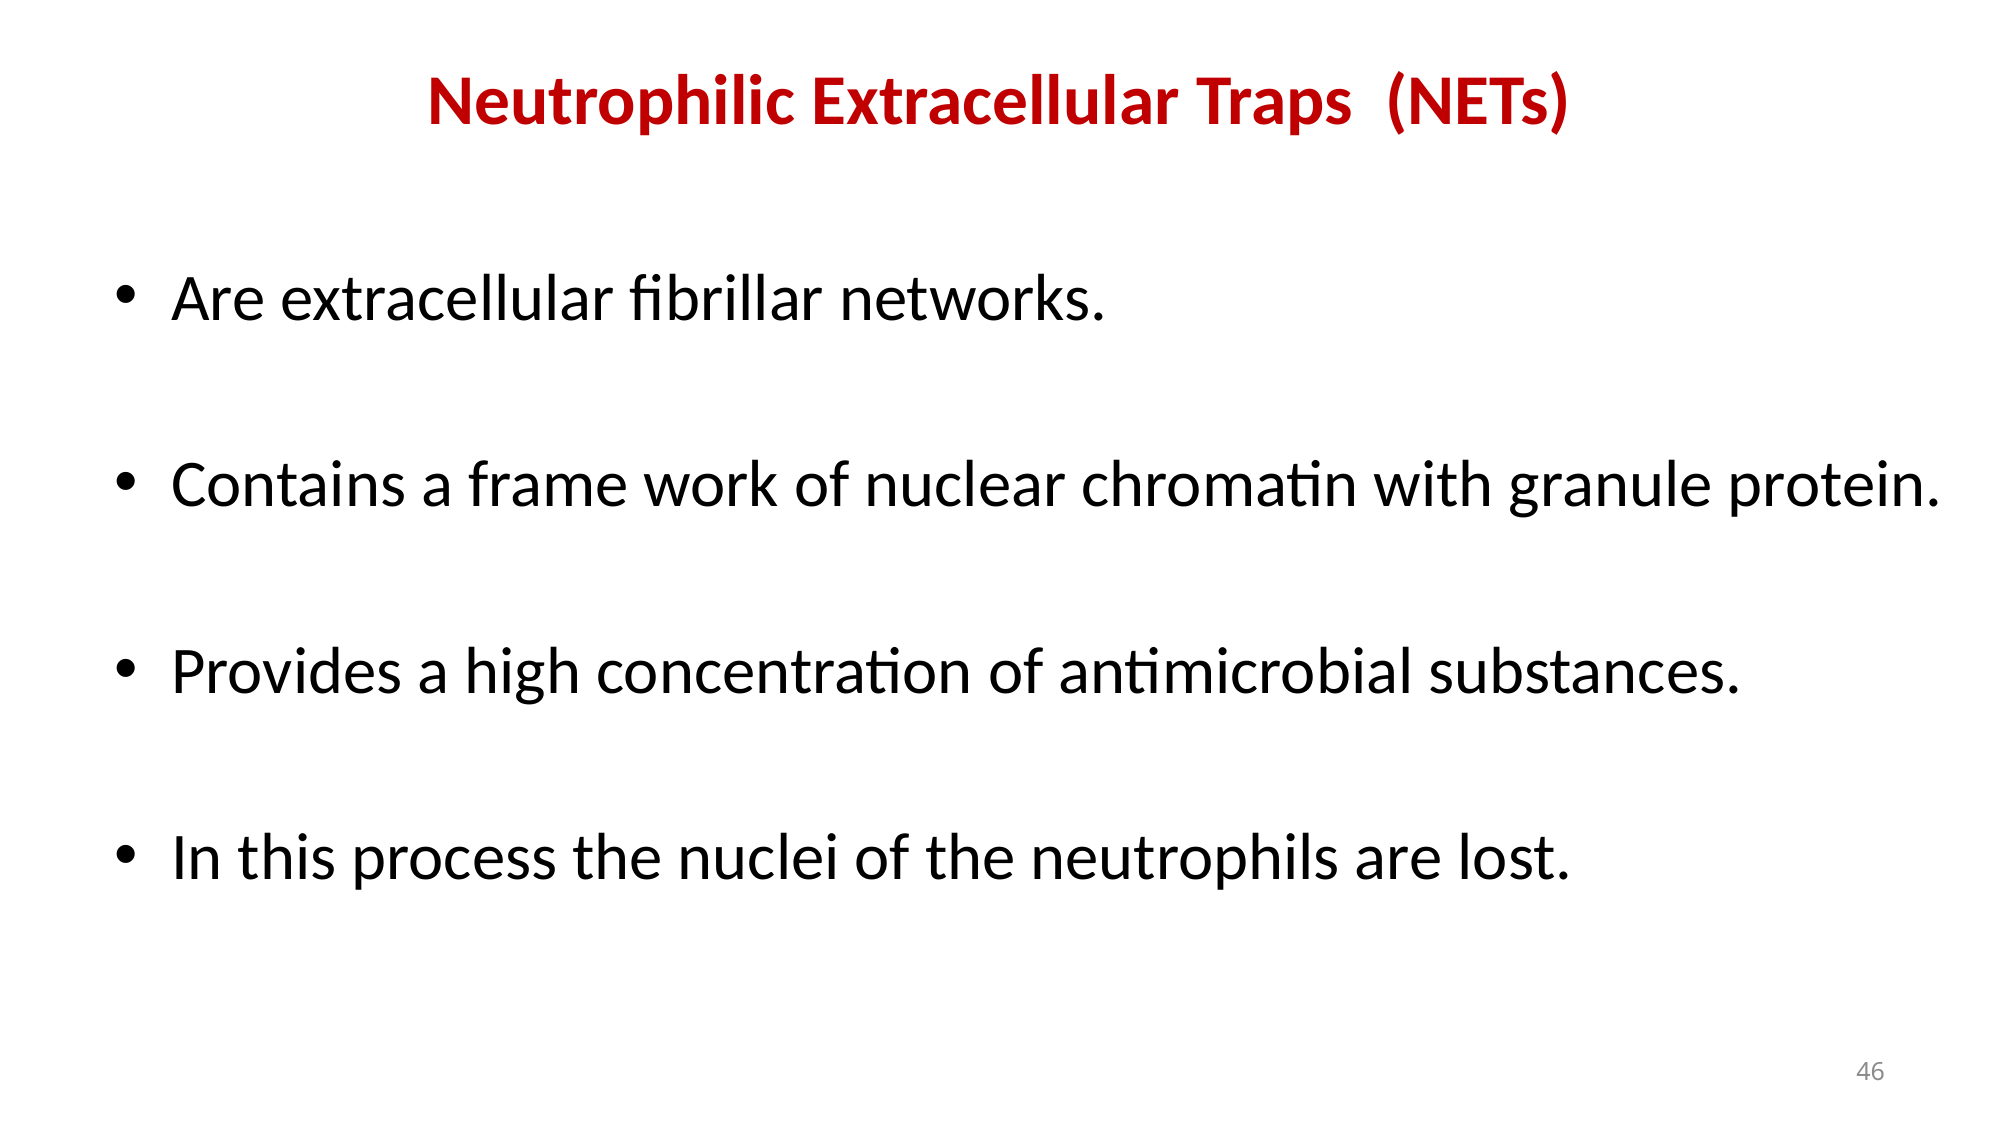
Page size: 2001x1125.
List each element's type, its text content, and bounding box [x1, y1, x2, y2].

title Neutrophilic Extracellular Traps (NETs) [99, 45, 1900, 233]
list Are extracellular fibrillar networks. Contains a frame work of nuclear chromatin with granule protein. Provides a high concentration of antimicrobial substances. In this process the nuclei of the neutrophils are lost. [99, 246, 1985, 1005]
slide_number 46 [1433, 1042, 1900, 1103]
